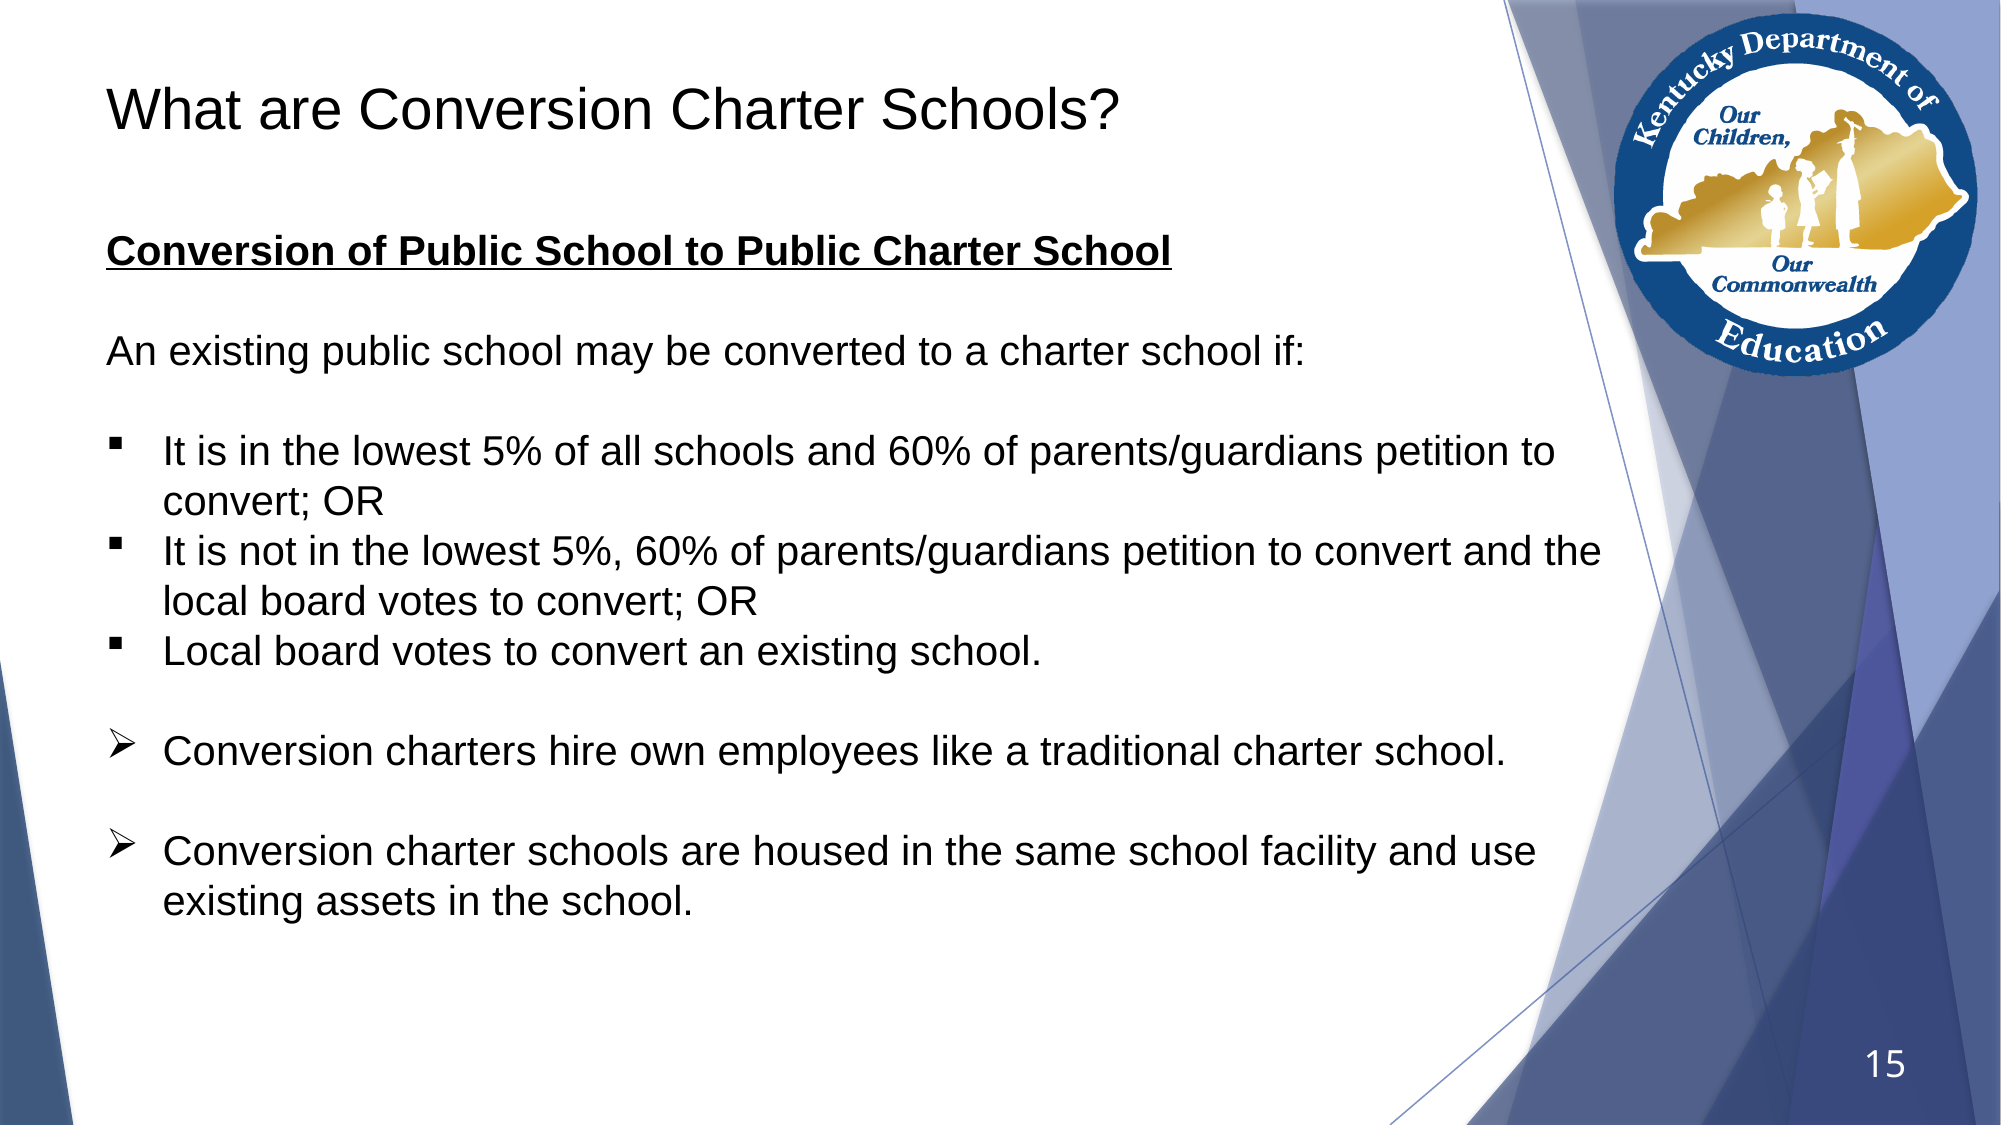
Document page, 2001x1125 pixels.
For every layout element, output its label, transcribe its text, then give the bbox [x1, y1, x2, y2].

list Conversion of Public School to Public Charter School An existing public school may be converted to a charter school if: It is in the lowest 5% of all schools and 60% of parents/guardians petition to convert; OR It is not in the lowest 5%, 60% of parents/guardians petition to convert and the local board votes to convert; OR Local board votes to convert an existing school. Conversion charters hire own employees like a traditional charter school. Conversion charter schools are housed in the same school facility and use existing assets in the school. [91, 155, 1700, 1057]
title What are Conversion Charter Schools? [91, 64, 1521, 155]
slide_number 15 [1809, 1035, 1922, 1096]
picture [1598, 0, 1989, 390]
